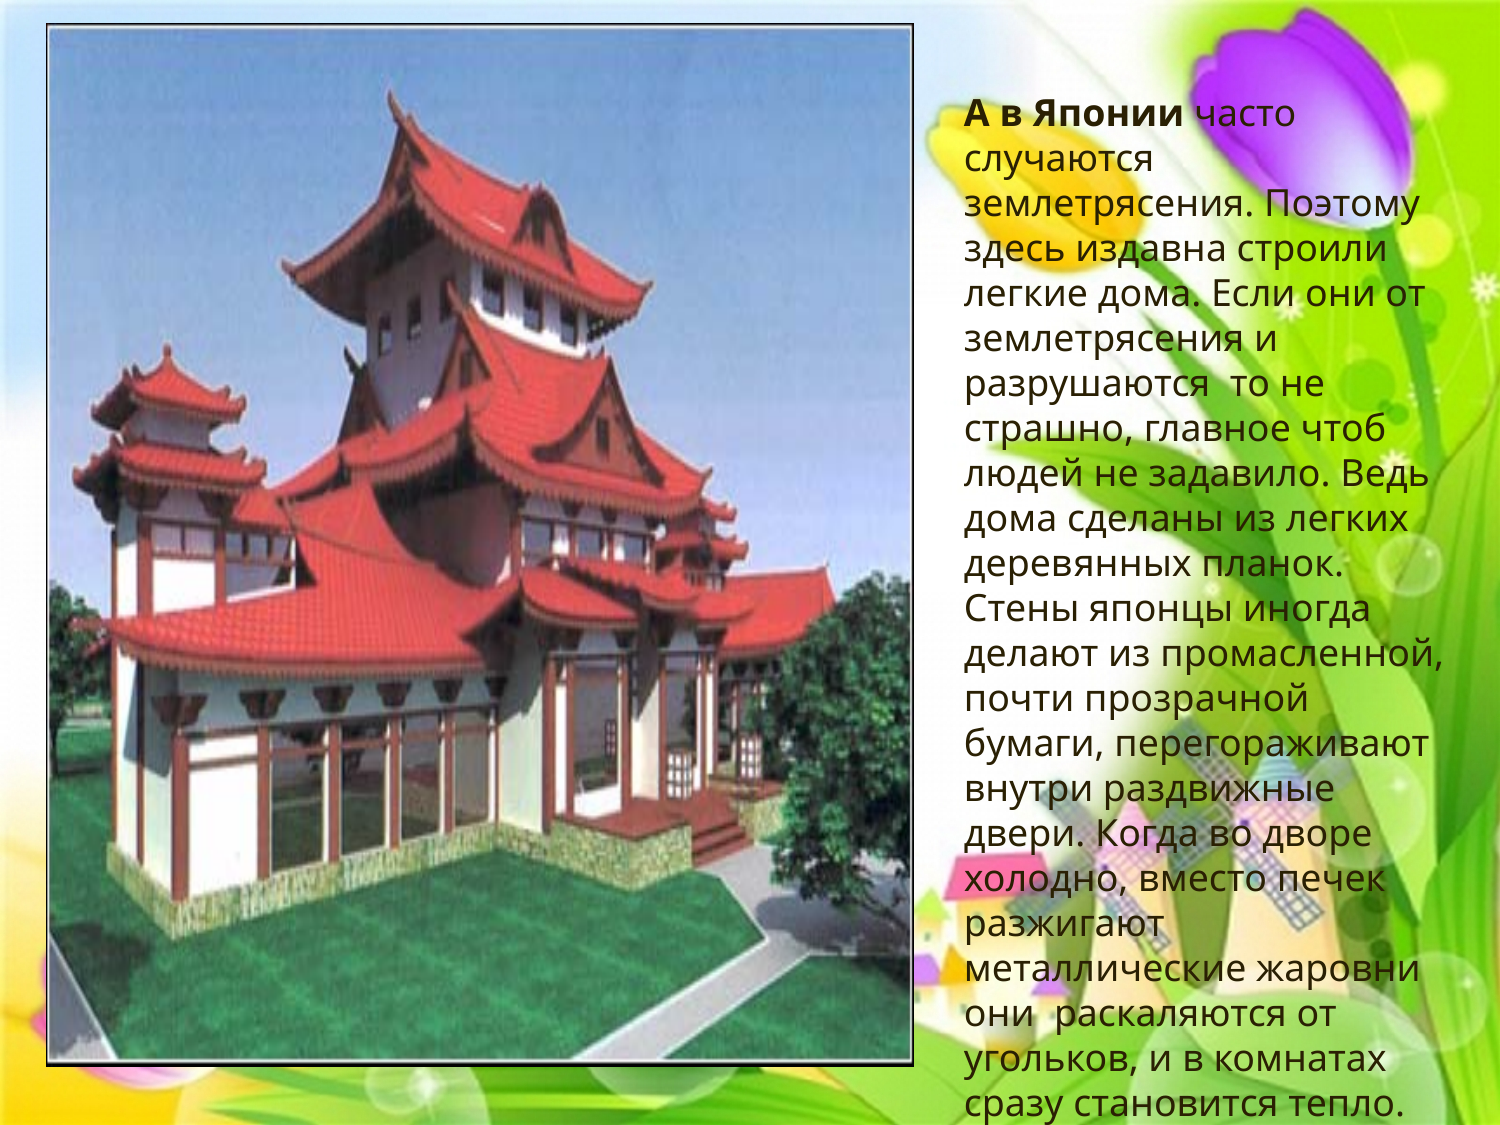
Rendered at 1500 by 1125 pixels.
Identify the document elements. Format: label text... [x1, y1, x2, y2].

picture [0, 0, 1500, 1125]
text_box А в Японии часто случаются землетрясения. Поэтому здесь издавна строили легкие дома. Если они от землетрясения и разрушаются то не страшно, главное чтоб людей не задавило. Ведь дома сделаны из легких деревянных планок. Стены японцы иногда делают из промасленной, почти прозрачной бумаги, перегораживают внутри раздвижные двери. Когда во дворе холодно, вместо печек разжигают металлические жаровни они раскаляются от угольков, и в комнатах сразу становится тепло. [949, 81, 1465, 1125]
